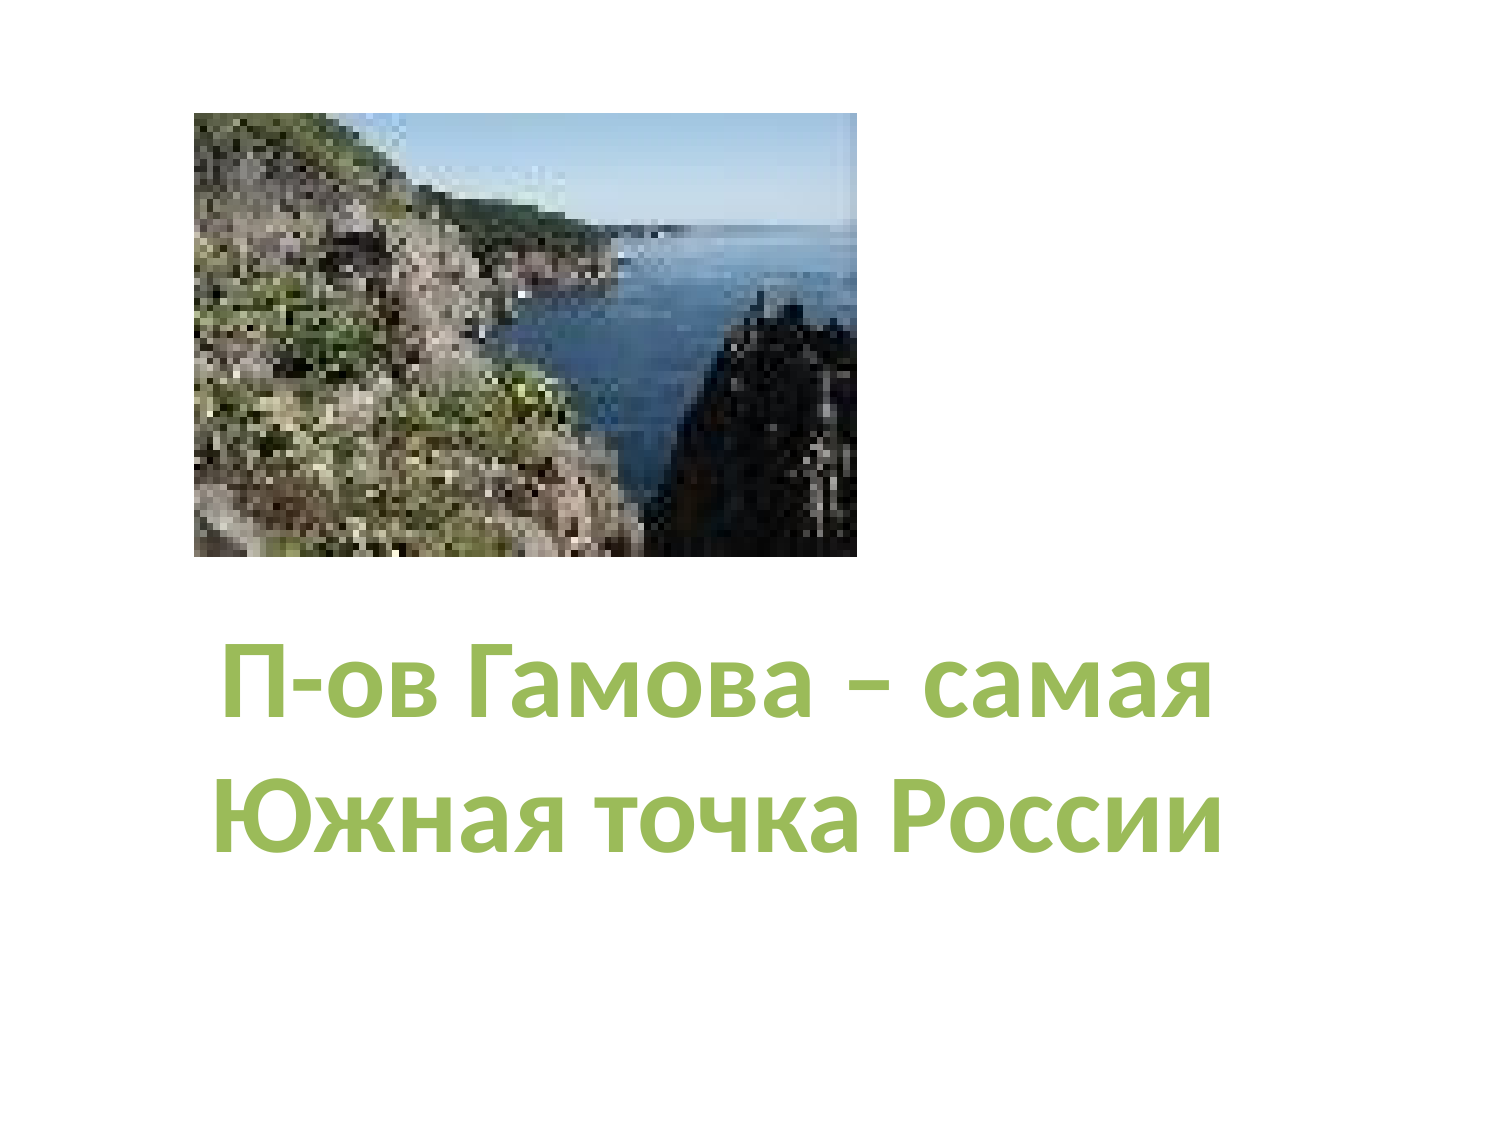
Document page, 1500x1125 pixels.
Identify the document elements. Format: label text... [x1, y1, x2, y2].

picture [194, 113, 857, 558]
text_box П-ов Гамова – самая Южная точка России [195, 597, 1242, 883]
